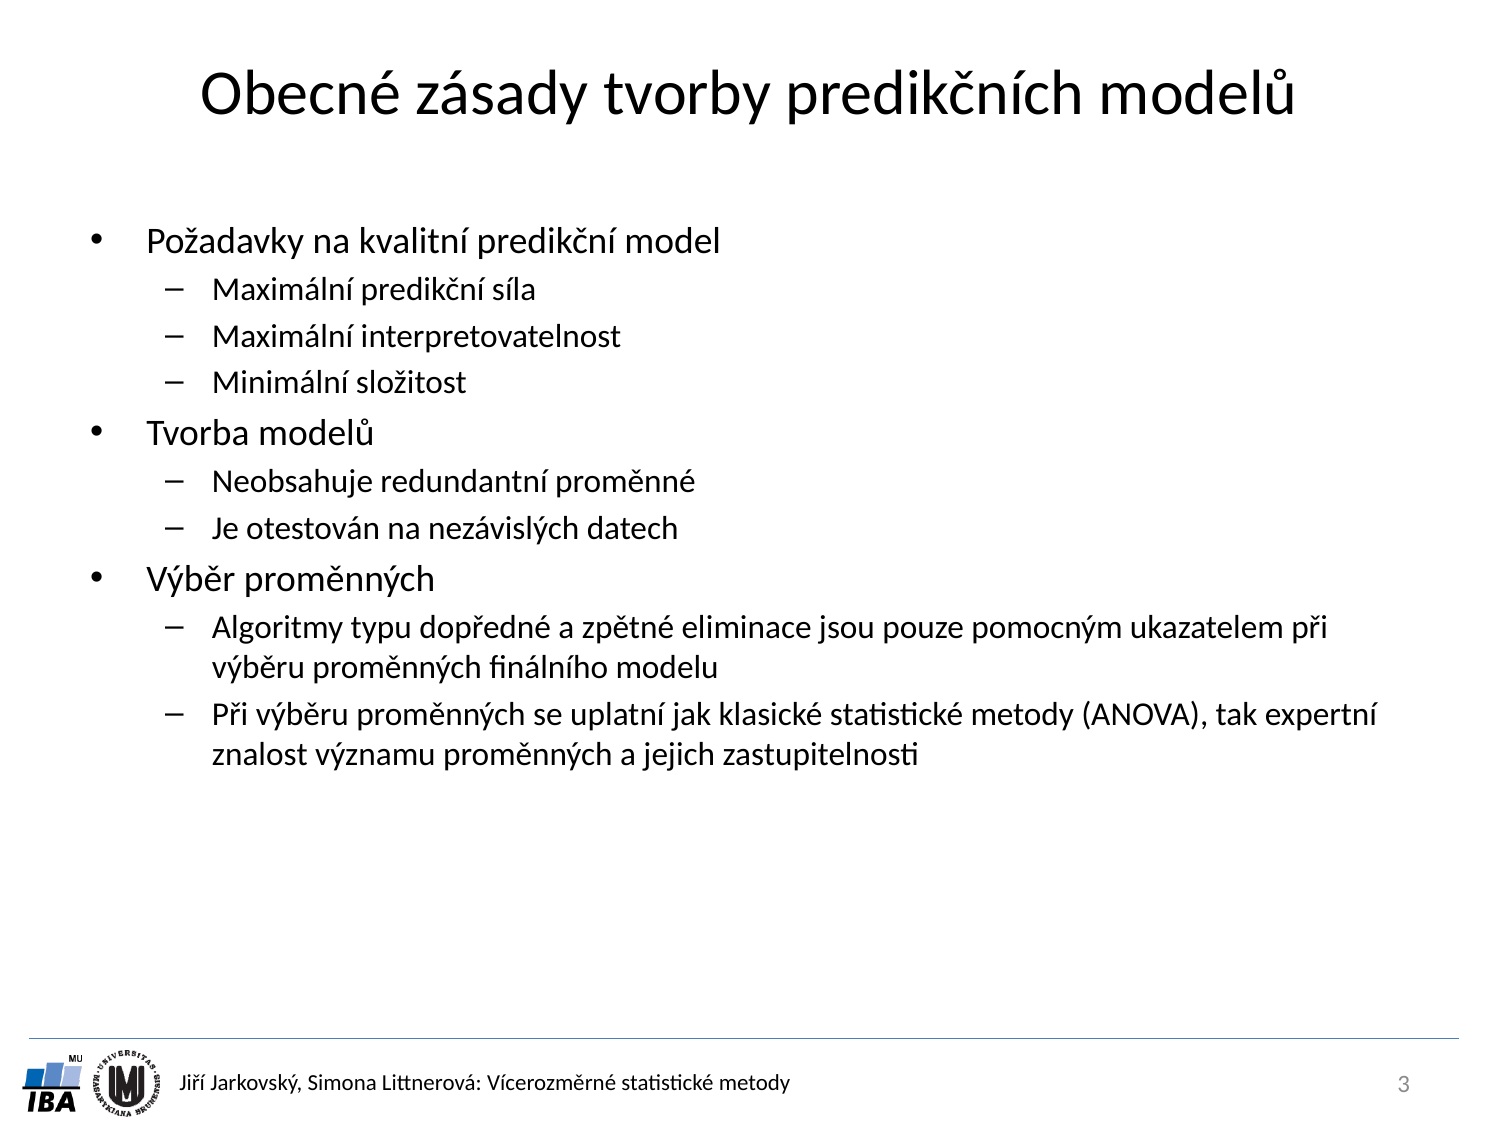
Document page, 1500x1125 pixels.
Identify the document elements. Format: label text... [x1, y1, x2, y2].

title Obecné zásady tvorby predikčních modelů [75, 42, 1425, 135]
slide_number 3 [1074, 1052, 1425, 1113]
picture [22, 1055, 82, 1112]
picture [93, 1050, 160, 1117]
list Požadavky na kvalitní predikční model Maximální predikční síla Maximální interpretovatelnost Minimální složitost Tvorba modelů Neobsahuje redundantní proměnné Je otestován na nezávislých datech Výběr proměnných Algoritmy typu dopředné a zpětné eliminace jsou pouze pomocným ukazatelem při výběru proměnných finálního modelu Při výběru proměnných se uplatní jak klasické statistické metody (ANOVA), tak expertní znalost významu proměnných a jejich zastupitelnosti [75, 208, 1425, 1005]
